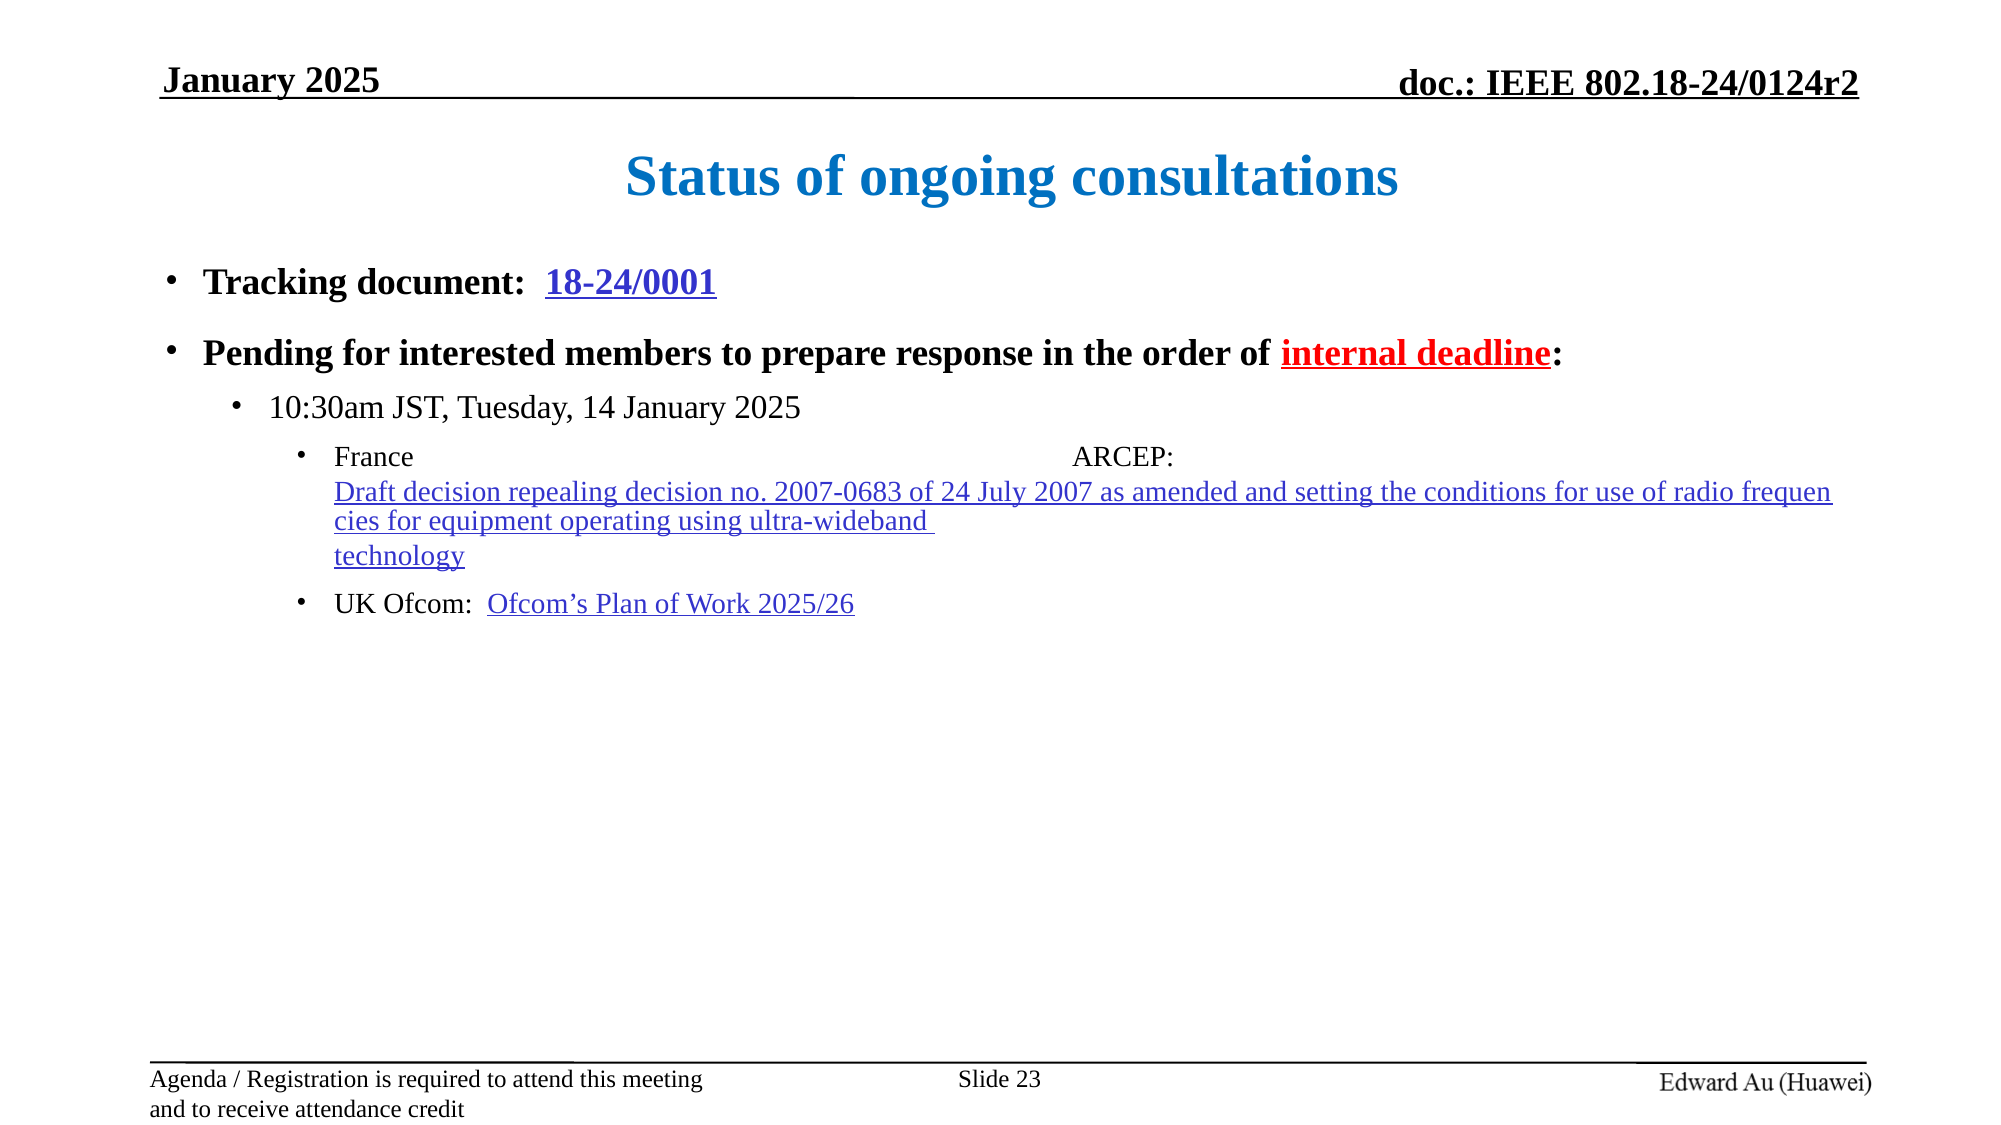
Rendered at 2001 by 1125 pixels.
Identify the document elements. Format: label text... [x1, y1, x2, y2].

list Tracking document: 18-24/0001 Pending for interested members to prepare response in the order of internal deadline: 10:30am JST, Tuesday, 14 January 2025 France ARCEP: Draft decision repealing decision no. 2007-0683 of 24 July 2007 as amended and setting the conditions for use of radio frequencies for equipment operating using ultra-wideband technology UK Ofcom: Ofcom’s Plan of Work 2025/26 [149, 249, 1869, 988]
picture [1174, 1058, 1887, 1113]
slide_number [162, 54, 663, 101]
title Status of ongoing consultations [162, 99, 1864, 246]
slide_number Slide 23 [933, 1061, 1067, 1123]
